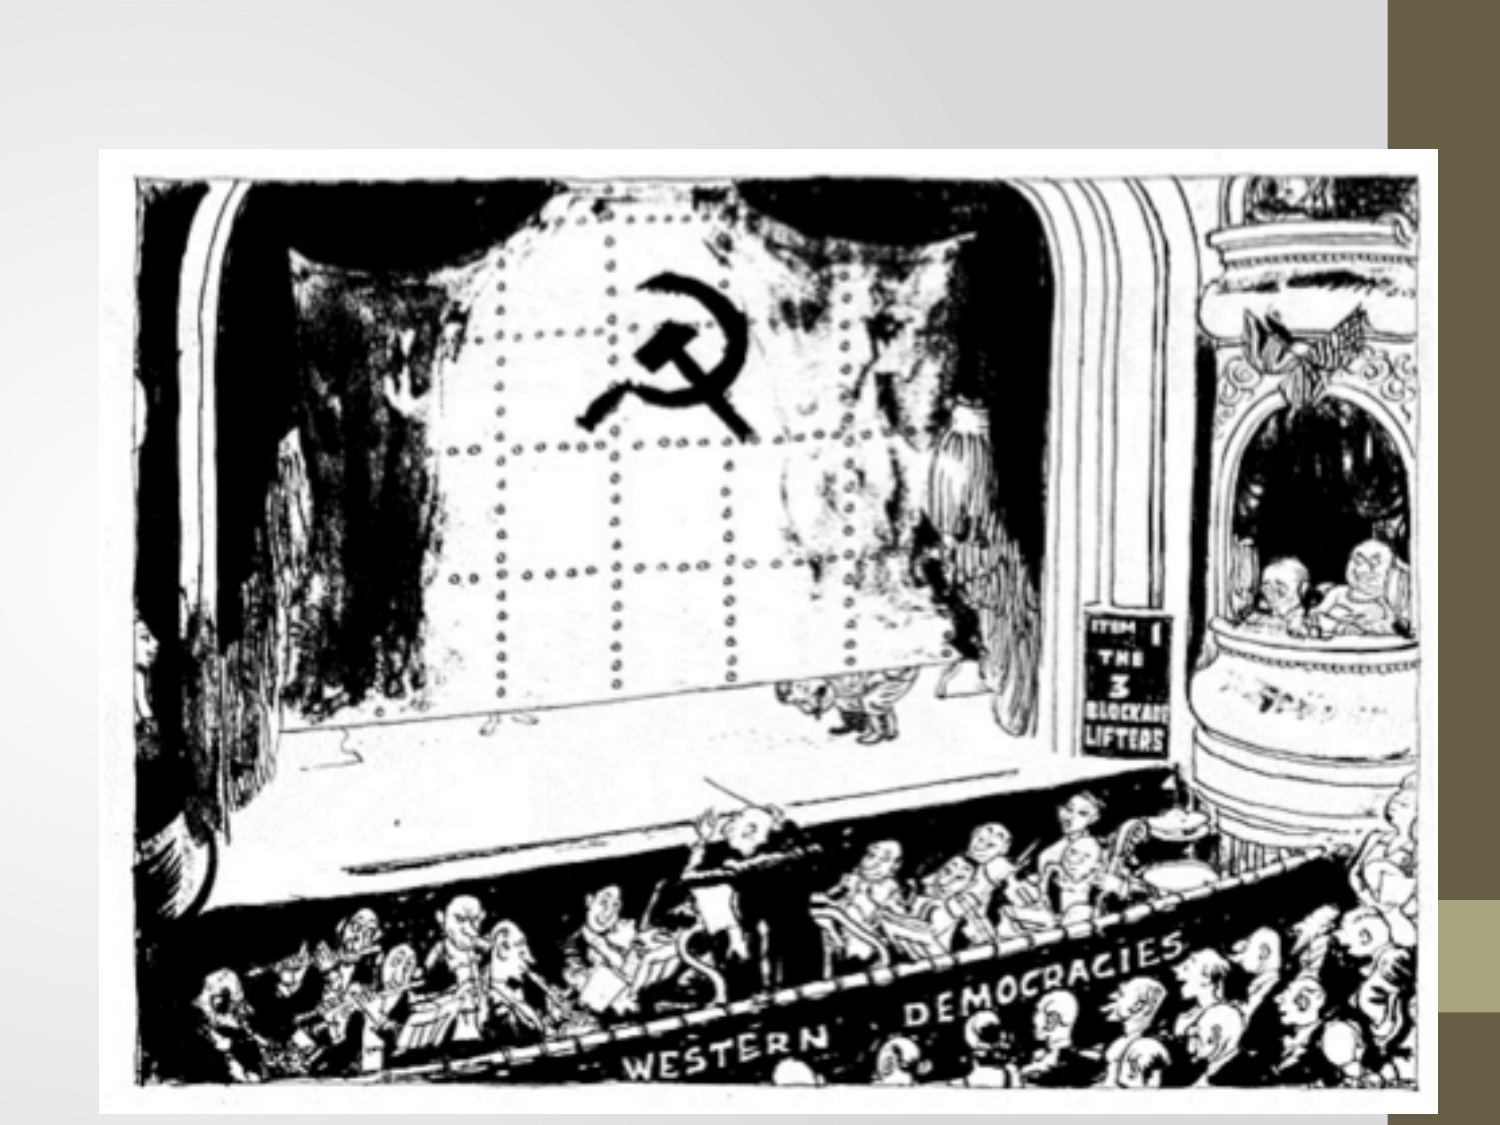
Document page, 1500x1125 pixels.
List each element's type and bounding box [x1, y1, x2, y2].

picture [99, 149, 1438, 1114]
